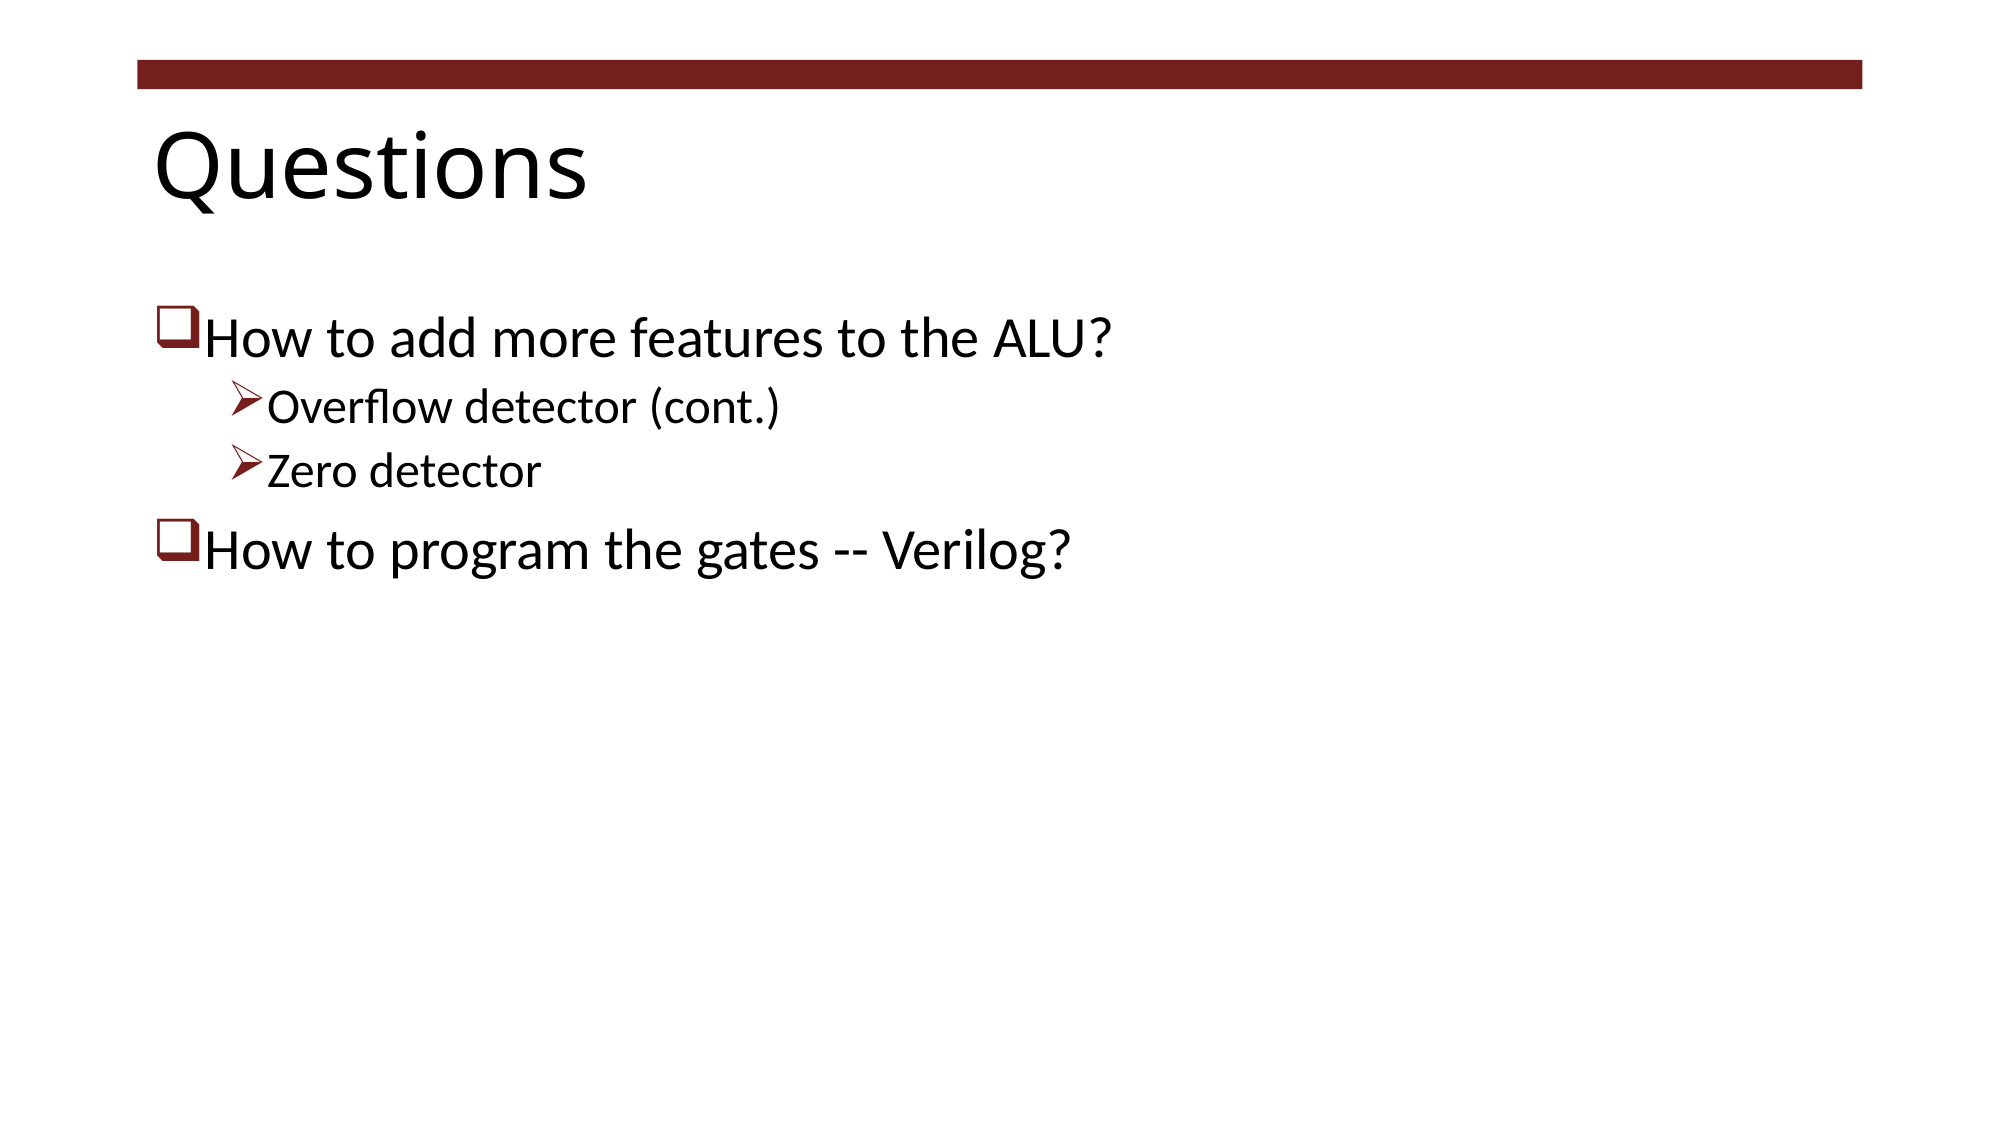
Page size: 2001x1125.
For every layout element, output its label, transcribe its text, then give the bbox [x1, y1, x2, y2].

list How to add more features to the ALU? Overflow detector (cont.) Zero detector How to program the gates -- Verilog? [137, 299, 1863, 1103]
title Questions [137, 59, 1863, 278]
